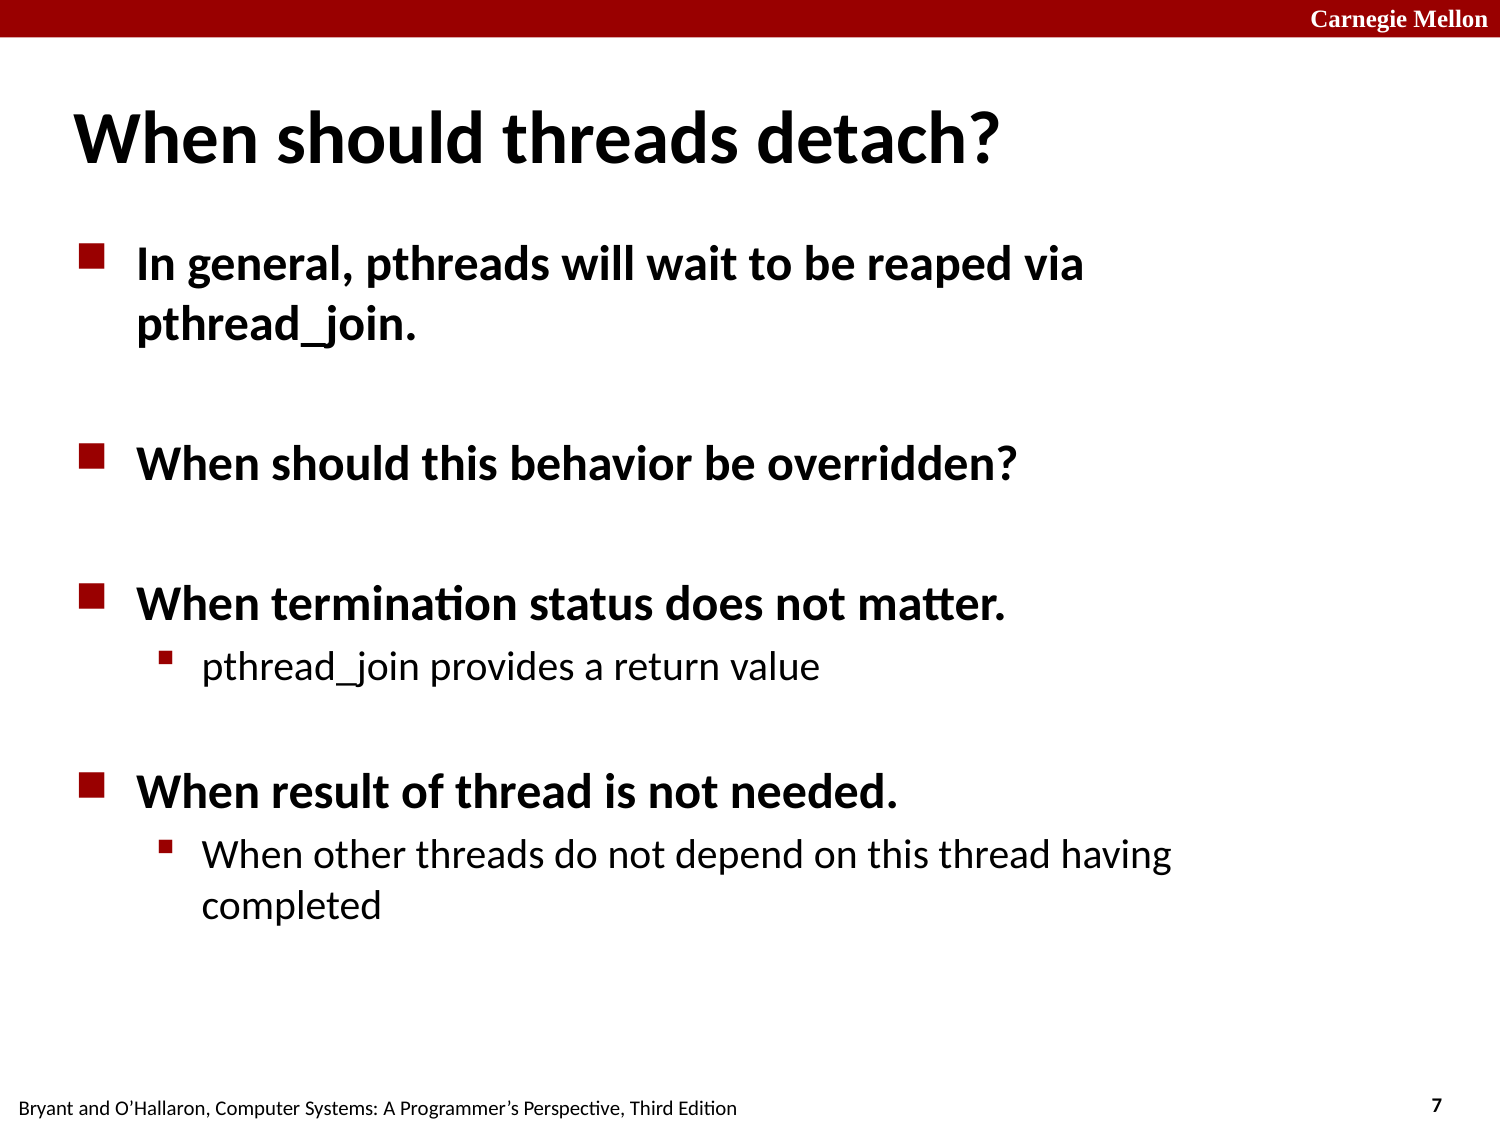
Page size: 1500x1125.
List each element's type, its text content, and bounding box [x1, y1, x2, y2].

text_box When should threads detach? [58, 71, 1304, 197]
text_box In general, pthreads will wait to be reaped via pthread_join. When should this behavior be overridden? When termination status does not matter. pthread_join provides a return value When result of thread is not needed. When other threads do not depend on this thread having completed [65, 223, 1361, 1039]
